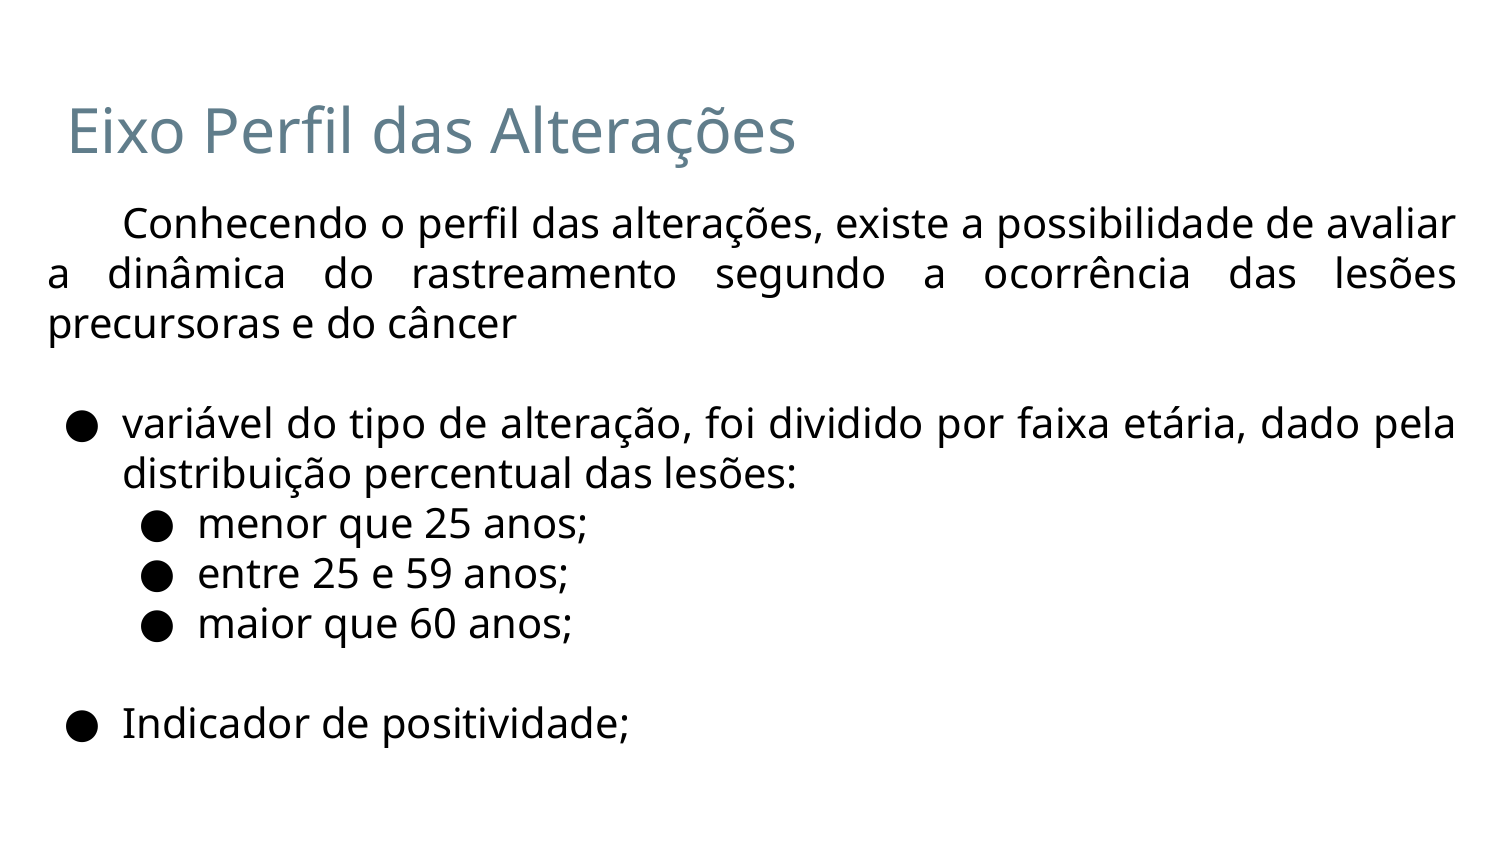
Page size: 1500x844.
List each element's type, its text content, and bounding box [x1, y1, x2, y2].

text_box Conhecendo o perfil das alterações, existe a possibilidade de avaliar a dinâmica do rastreamento segundo a ocorrência das lesões precursoras e do câncer variável do tipo de alteração, foi dividido por faixa etária, dado pela distribuição percentual das lesões: menor que 25 anos; entre 25 e 59 anos; maior que 60 anos; Indicador de positividade; [32, 181, 1473, 830]
title Eixo Perfil das Alterações [51, 61, 1449, 181]
